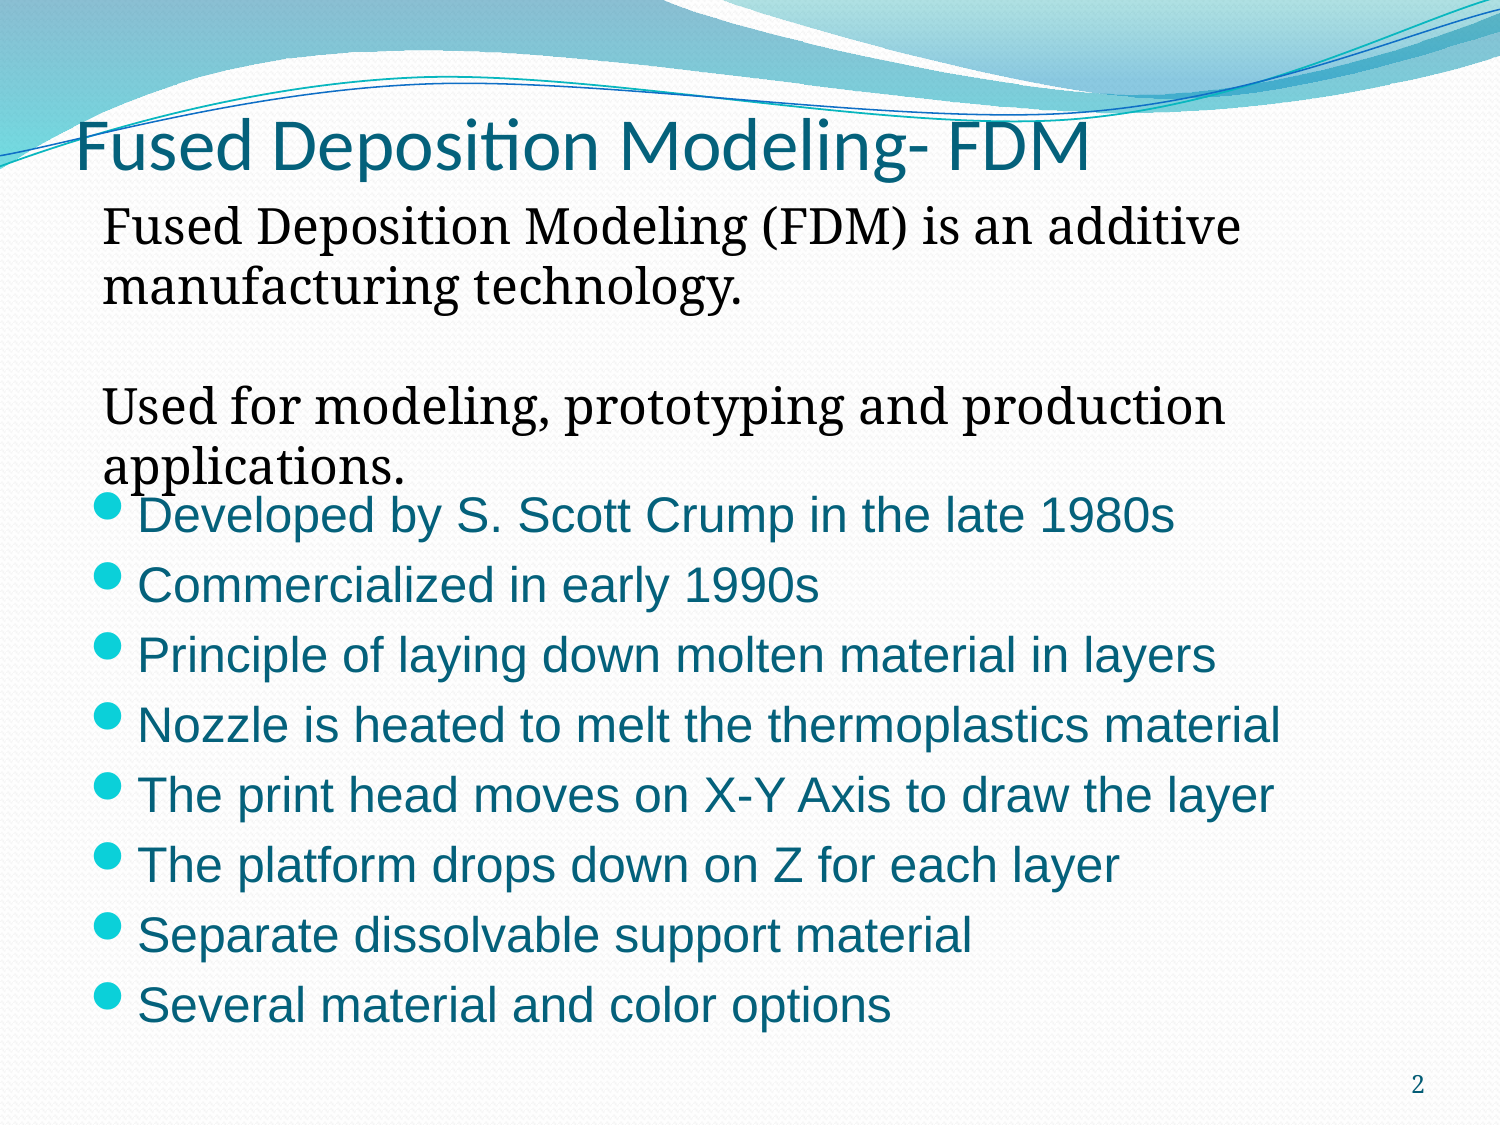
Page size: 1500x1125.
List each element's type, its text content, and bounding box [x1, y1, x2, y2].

list Developed by S. Scott Crump in the late 1980s Commercialized in early 1990s Principle of laying down molten material in layers Nozzle is heated to melt the thermoplastics material The print head moves on X-Y Axis to draw the layer The platform drops down on Z for each layer Separate dissolvable support material Several material and color options [75, 474, 1426, 1059]
slide_number 2 [1299, 1042, 1425, 1103]
title Fused Deposition Modeling- FDM [75, 62, 1466, 186]
text_box Fused Deposition Modeling (FDM) is an additive manufacturing technology. Used for modeling, prototyping and production applications. [87, 187, 1388, 548]
